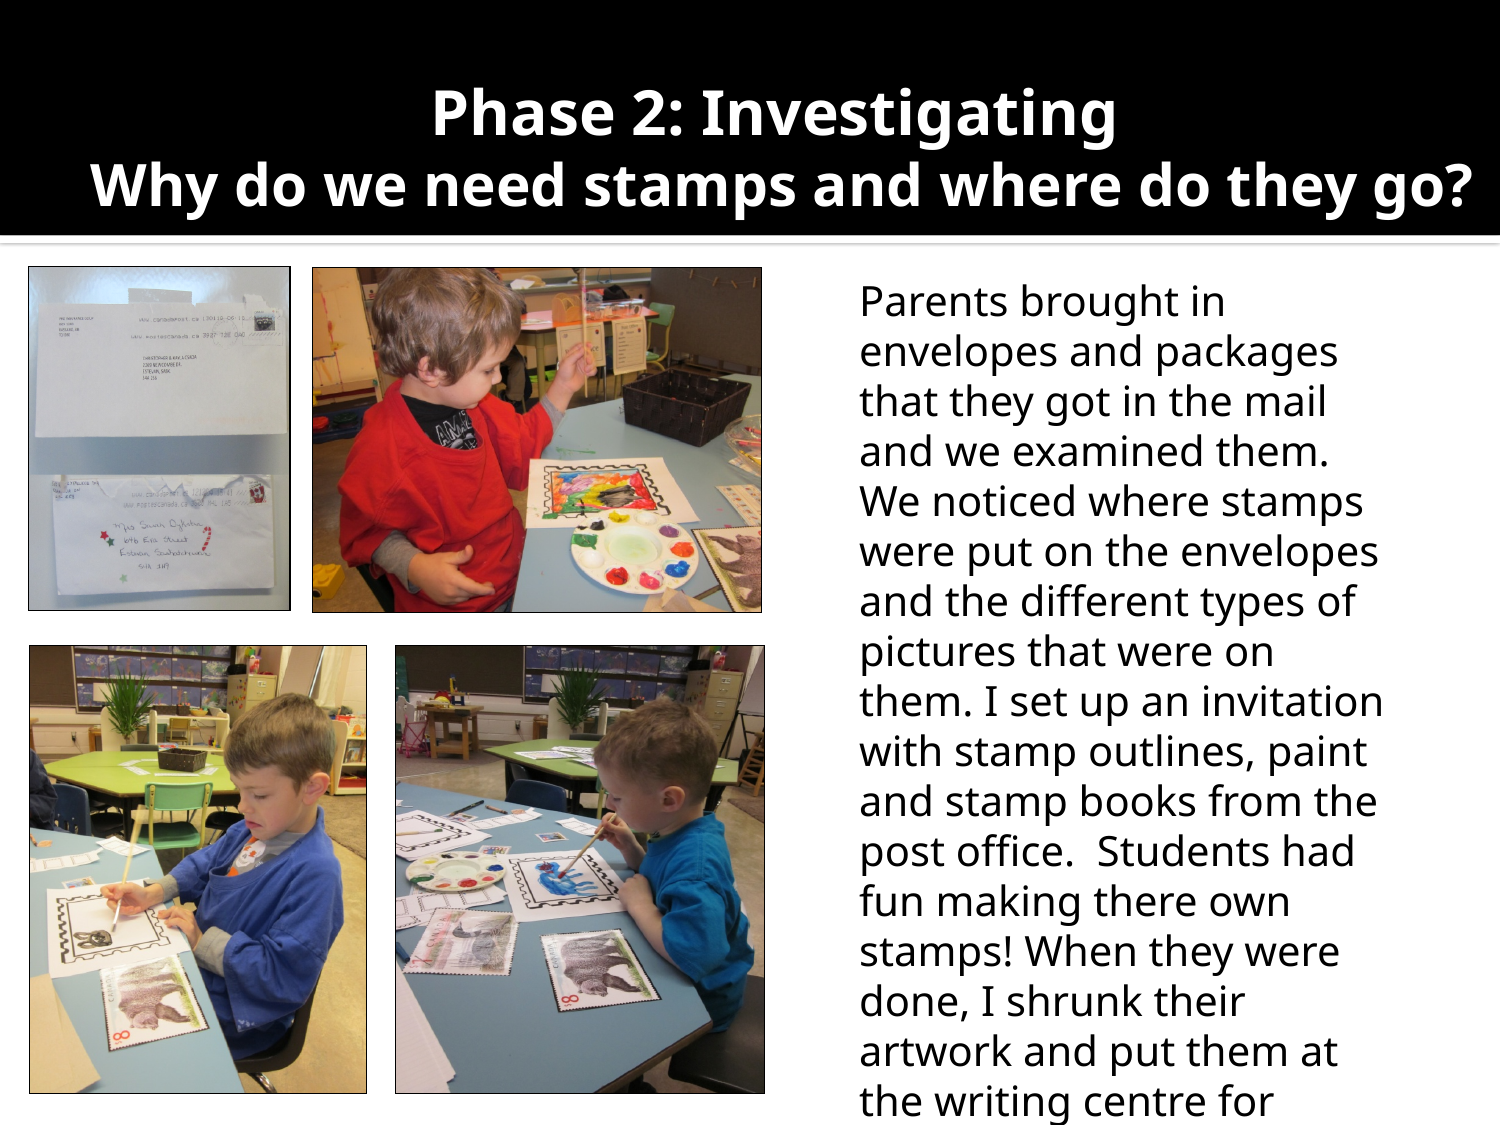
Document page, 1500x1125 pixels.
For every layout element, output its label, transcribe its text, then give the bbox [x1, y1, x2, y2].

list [29, 645, 367, 1095]
title Phase 2: Investigating Why do we need stamps and where do they go? [29, 42, 1500, 249]
text_box Parents brought in envelopes and packages that they got in the mail and we examined them. We noticed where stamps were put on the envelopes and the different types of pictures that were on them. I set up an invitation with stamp outlines, paint and stamp books from the post office. Students had fun making there own stamps! When they were done, I shrunk their artwork and put them at the writing centre for them to use on their letters. [844, 267, 1400, 1125]
picture [29, 267, 290, 610]
picture [395, 645, 765, 1095]
picture [312, 267, 762, 613]
